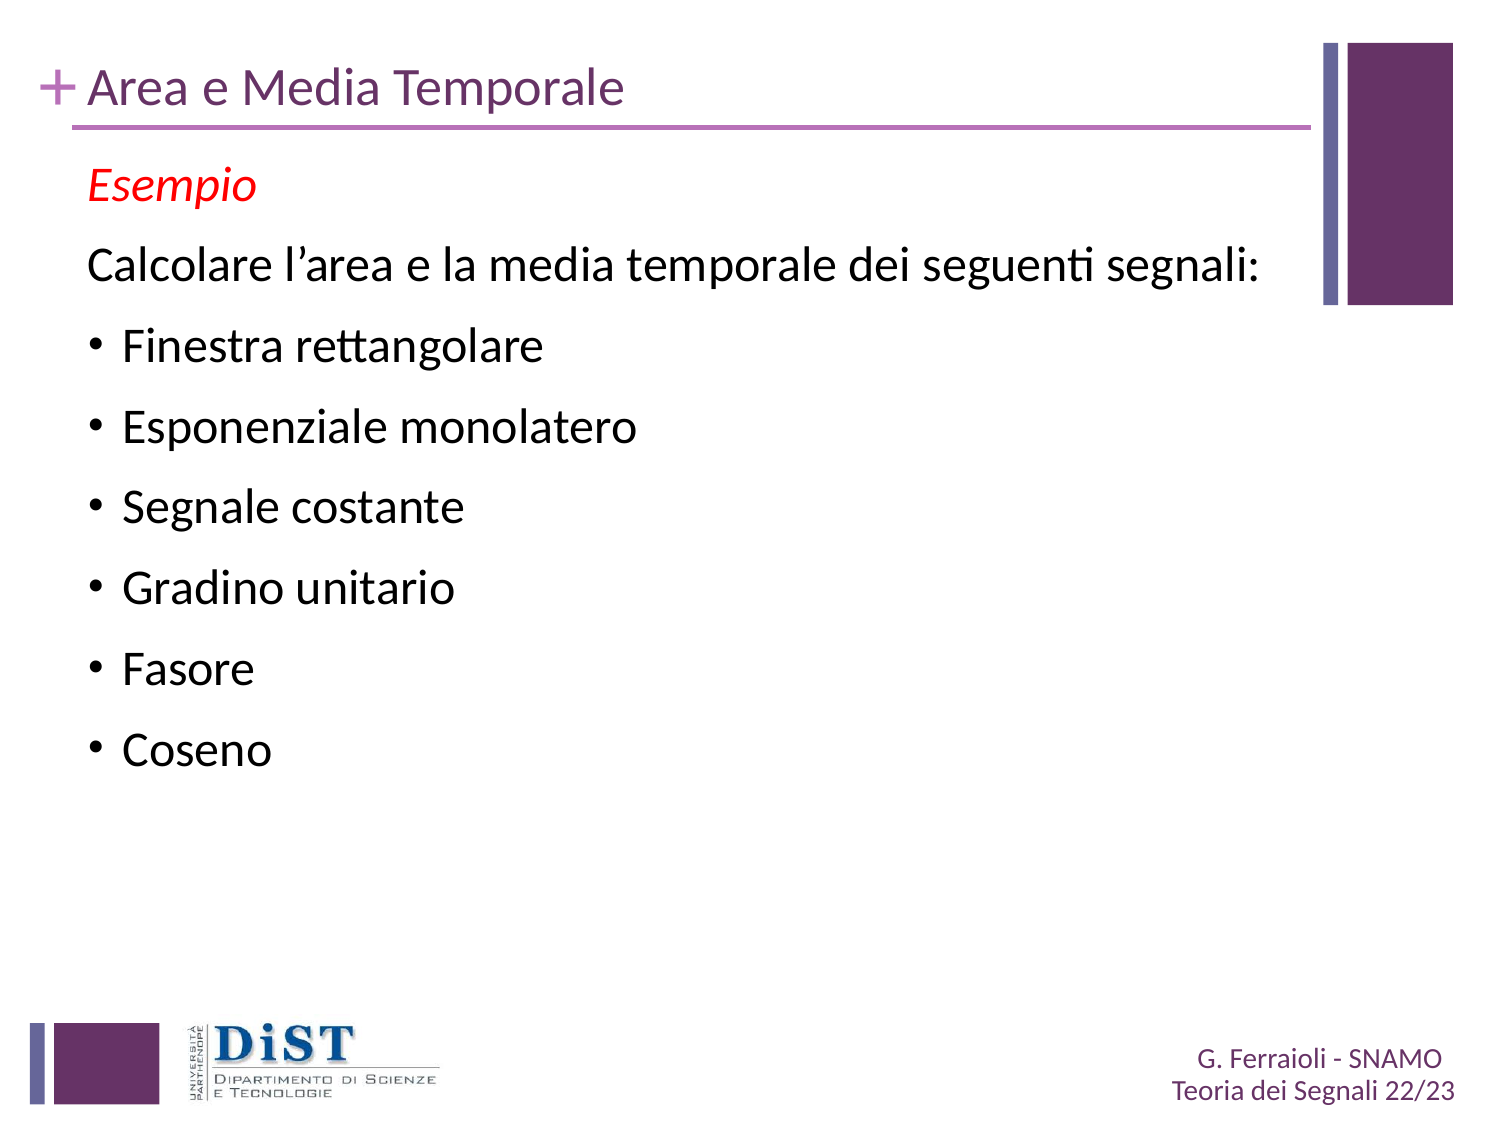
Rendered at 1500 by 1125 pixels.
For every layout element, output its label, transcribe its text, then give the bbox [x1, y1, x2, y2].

title Area e Media Temporale [72, 49, 1312, 128]
text_box Esempio Calcolare l’area e la media temporale dei seguenti segnali: Finestra rettangolare Esponenziale monolatero Segnale costante Gradino unitario Fasore Coseno [72, 149, 1500, 785]
picture [170, 1014, 463, 1112]
